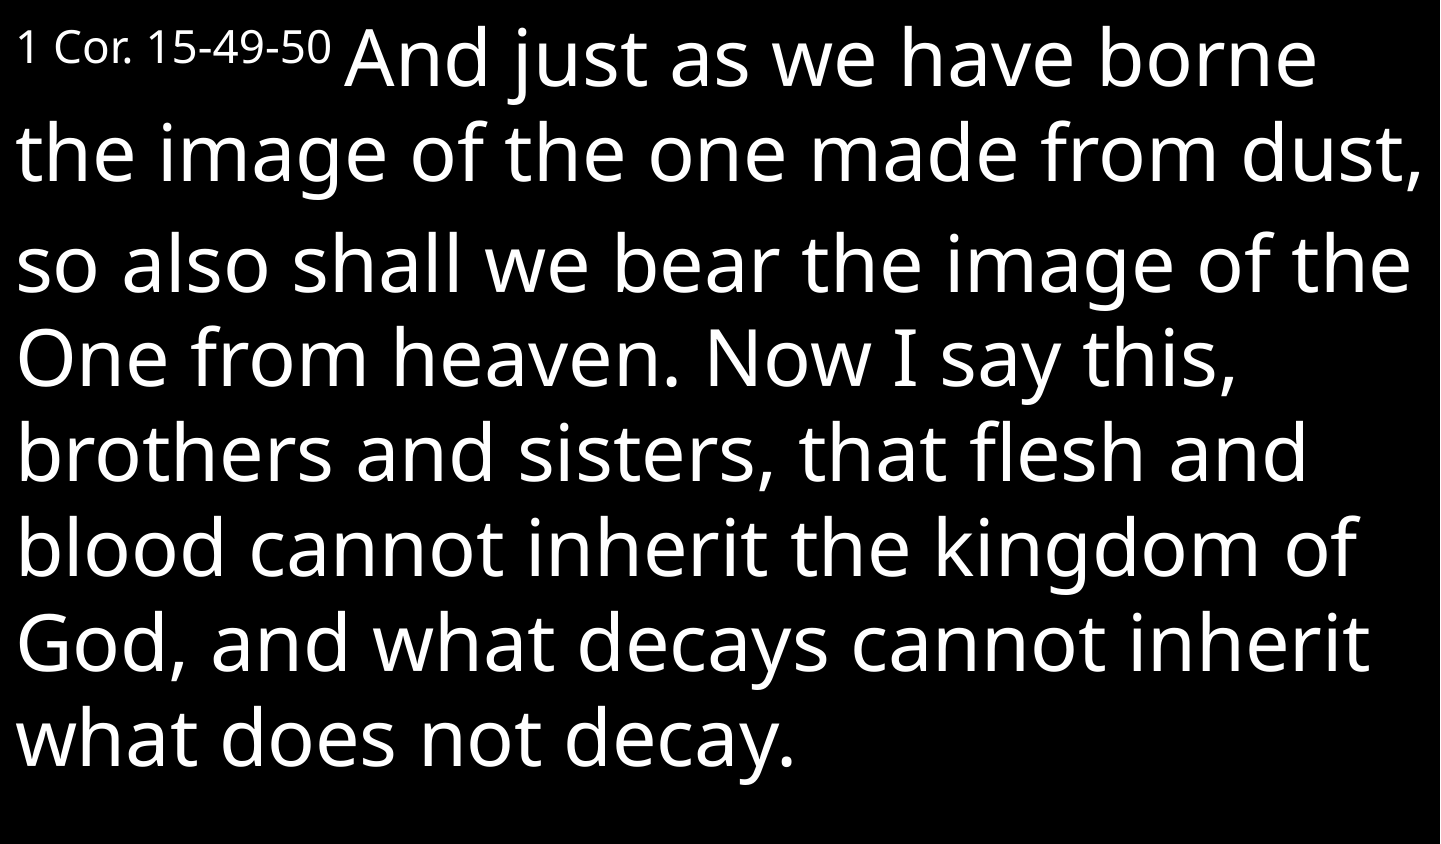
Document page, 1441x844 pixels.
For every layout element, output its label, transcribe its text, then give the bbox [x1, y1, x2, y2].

list 1 Cor. 15-49-50 And just as we have borne the image of the one made from dust, so also shall we bear the image of the One from heaven. Now I say this, brothers and sisters, that flesh and blood cannot inherit the kingdom of God, and what decays cannot inherit what does not decay. [0, 0, 1441, 844]
